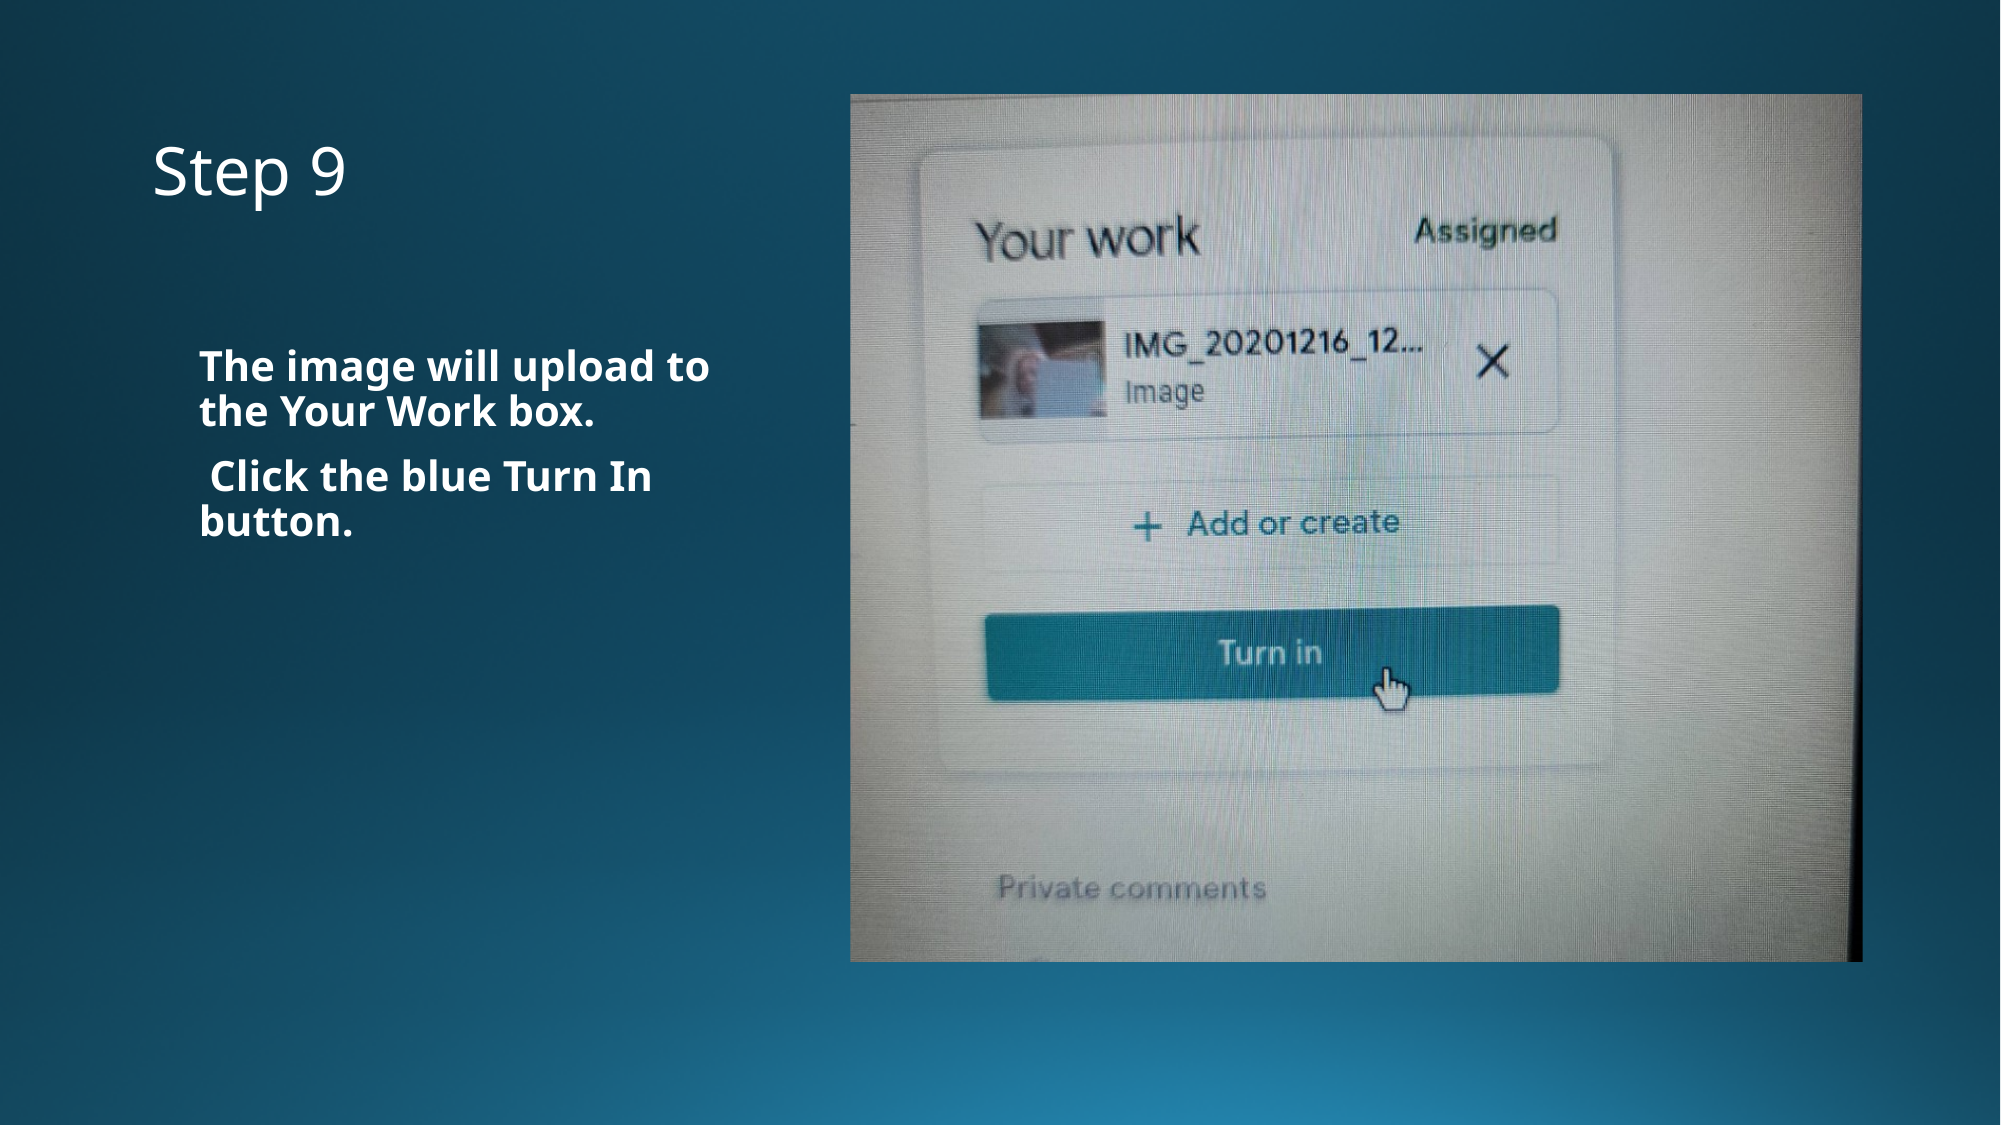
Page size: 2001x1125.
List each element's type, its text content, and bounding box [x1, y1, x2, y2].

title Step 9 [137, 75, 783, 218]
picture [0, 0, 2001, 1125]
list The image will upload to the Your Work box. Click the blue Turn In button. [183, 337, 783, 963]
